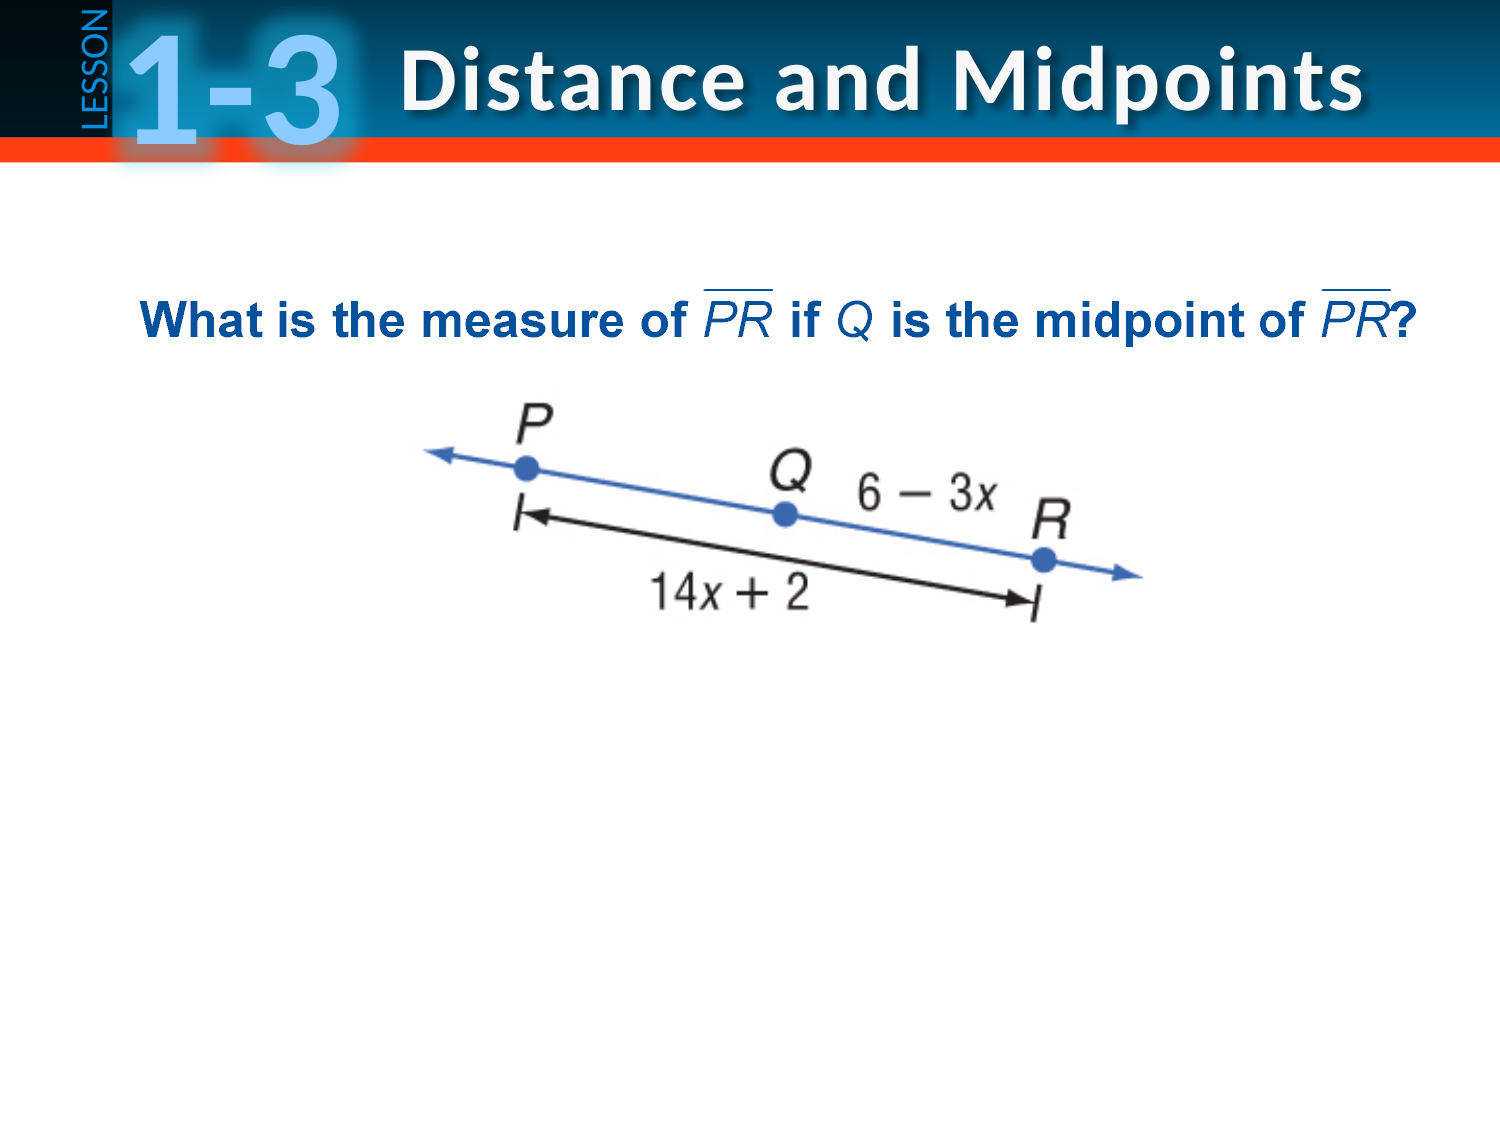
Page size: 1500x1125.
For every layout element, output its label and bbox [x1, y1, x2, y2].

picture [413, 389, 1152, 649]
picture [130, 279, 1427, 359]
